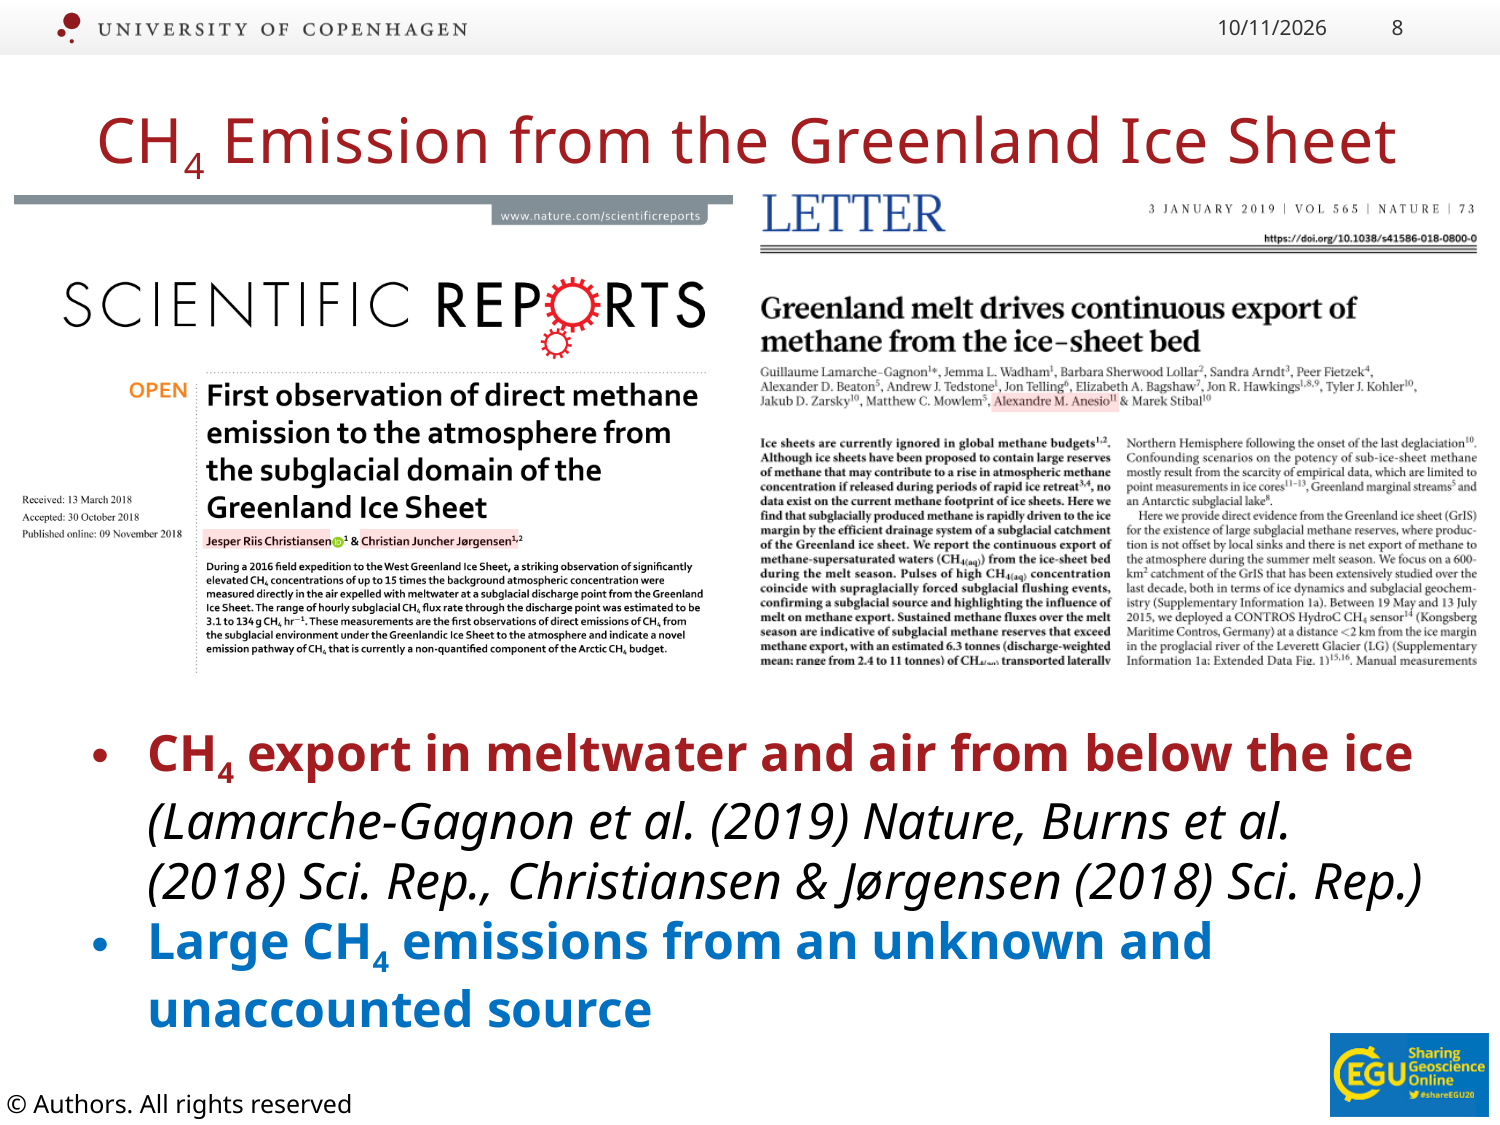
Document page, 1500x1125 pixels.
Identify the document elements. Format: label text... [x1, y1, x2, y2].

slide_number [1193, 14, 1327, 43]
picture [92, 15, 475, 42]
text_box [14, 195, 733, 673]
picture [1330, 1033, 1489, 1117]
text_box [743, 177, 1500, 665]
text_box CH4 export in meltwater and air from below the ice (Lamarche-Gagnon et al. (2019) Nature, Burns et al. (2018) Sci. Rep., Christiansen & Jørgensen (2018) Sci. Rep.) Large CH4 emissions from an unknown and unaccounted source [76, 713, 1458, 1046]
slide_number 8 [1341, 14, 1404, 43]
title CH4 Emission from the Greenland Ice Sheet [96, 101, 1404, 244]
